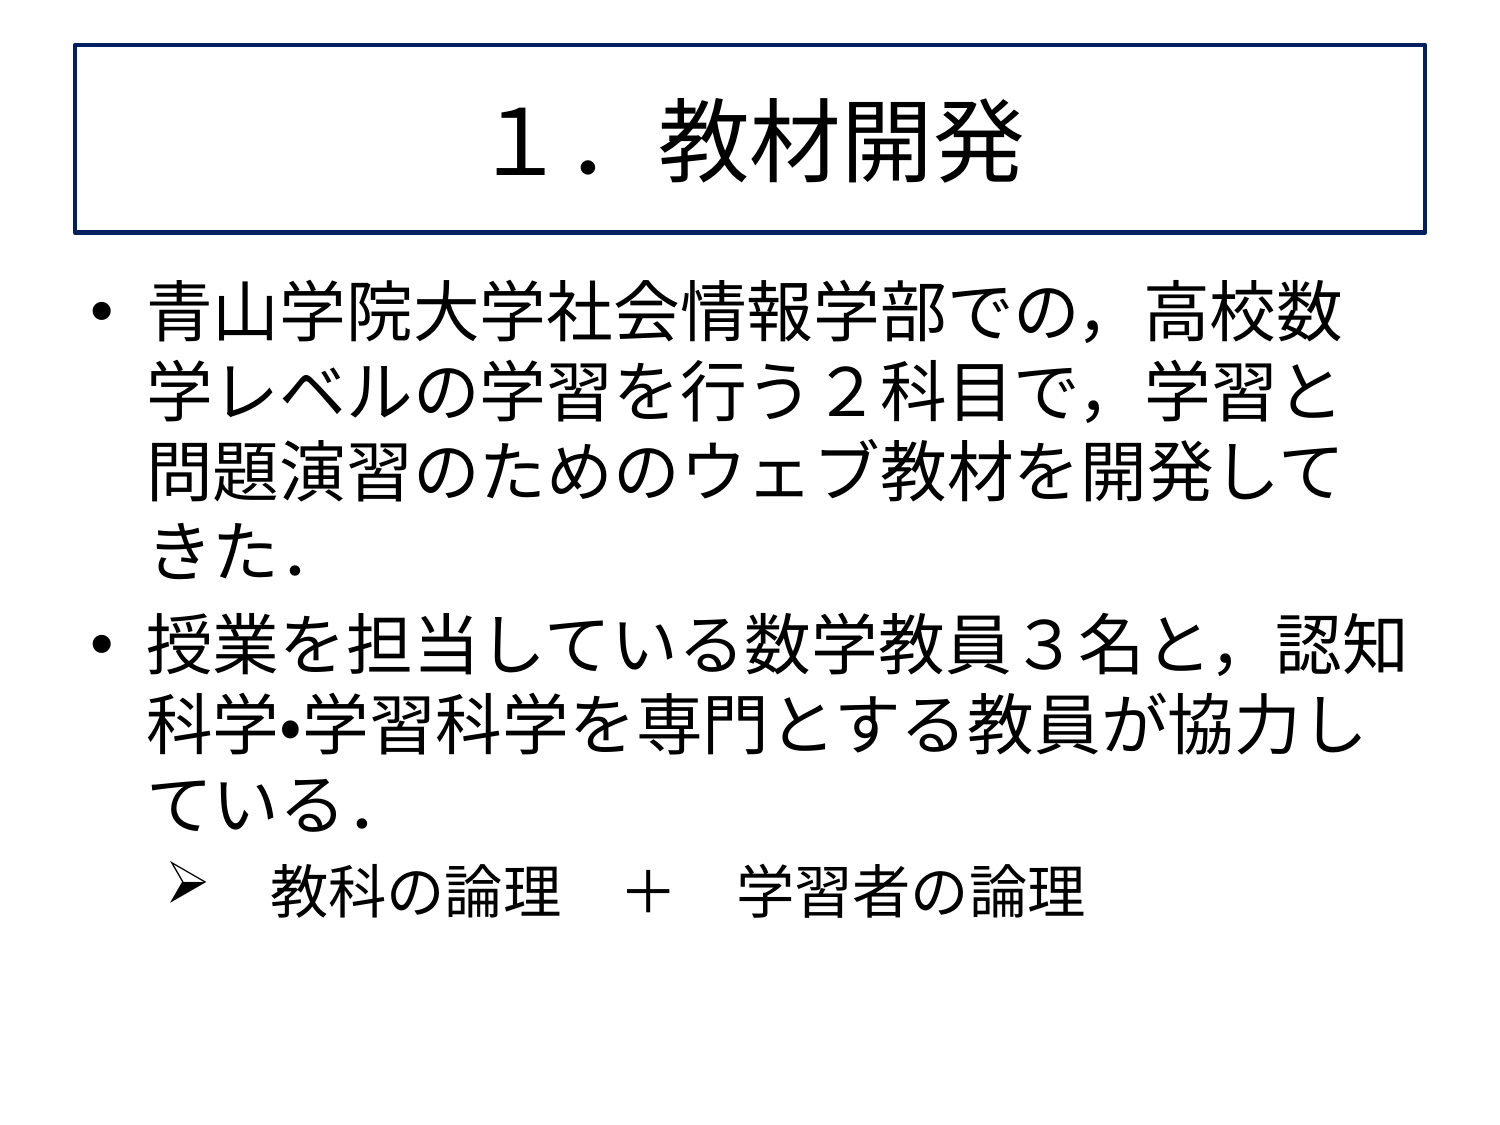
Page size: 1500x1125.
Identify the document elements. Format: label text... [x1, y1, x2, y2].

title １．教材開発 [75, 45, 1425, 233]
list 青山学院大学社会情報学部での，高校数学レベルの学習を行う２科目で，学習と問題演習のためのウェブ教材を開発してきた． 授業を担当している数学教員３名と，認知科学・学習科学を専門とする教員が協力している． 教科の論理 ＋ 学習者の論理 [75, 262, 1425, 1005]
